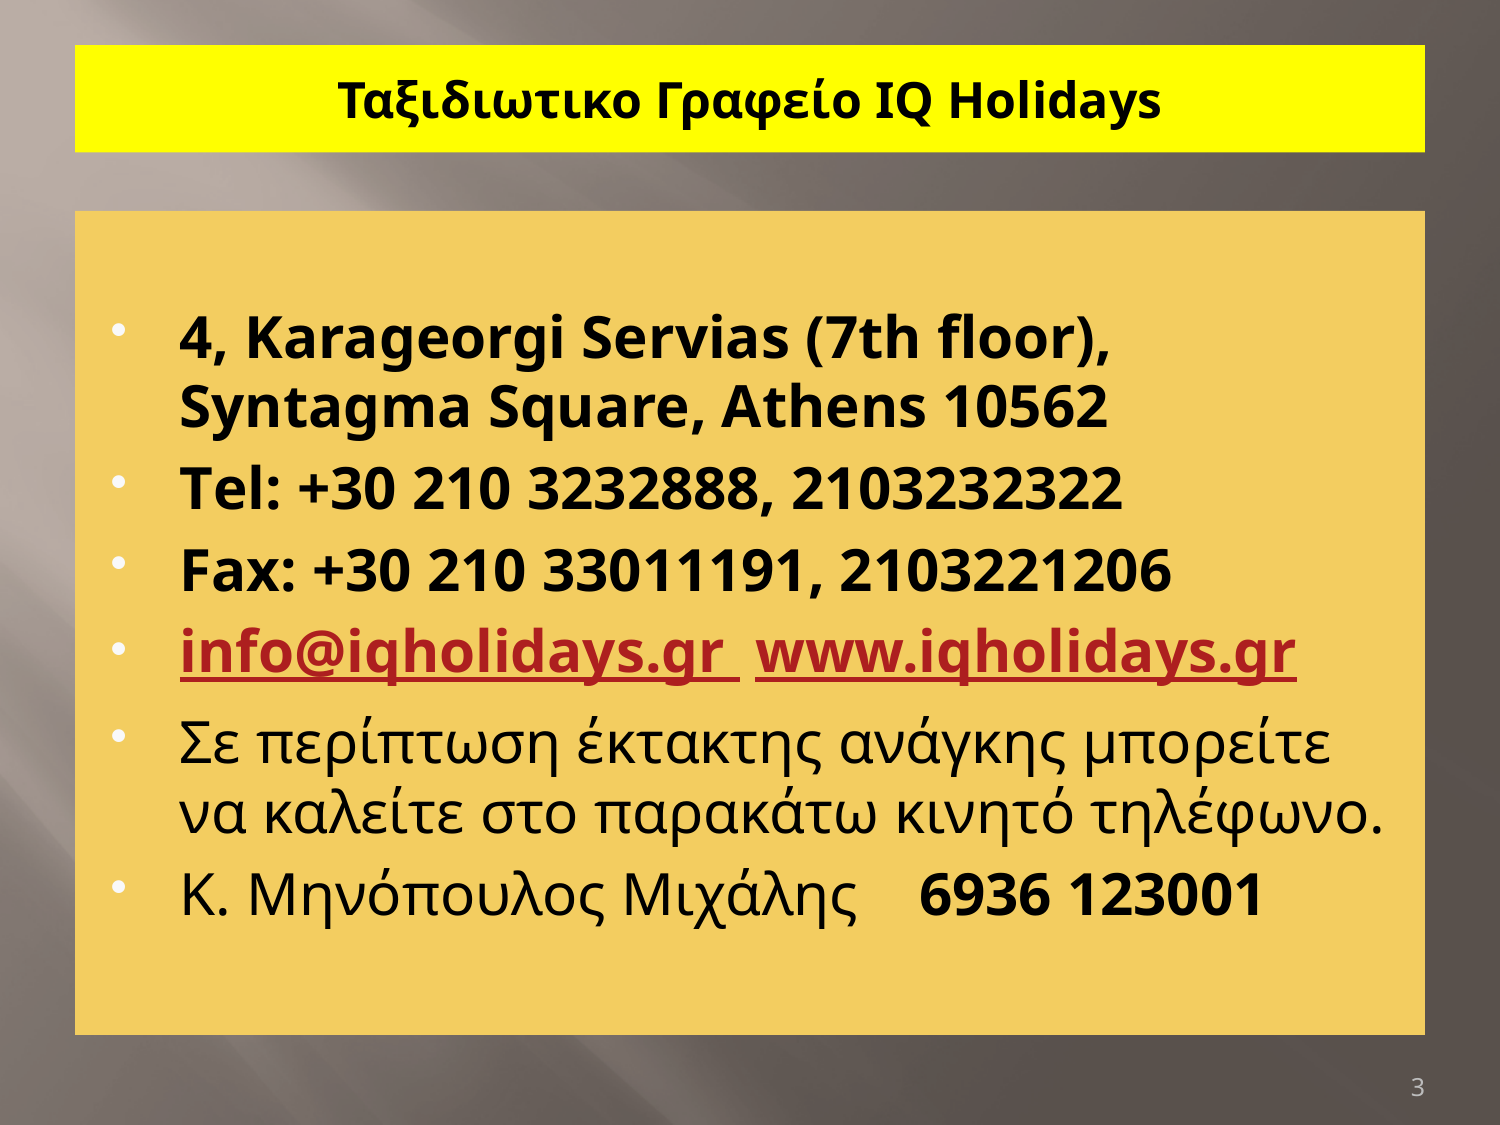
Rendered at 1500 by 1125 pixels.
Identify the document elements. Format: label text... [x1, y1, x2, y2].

title Ταξιδιωτικο Γραφείο IQ Holidays [75, 45, 1425, 153]
list 4, Karageorgi Servias (7th floor), Syntagma Square, Athens 10562 Τel: +30 210 3232888, 2103232322 Fax: +30 210 33011191, 2103221206 info@iqholidays.gr www.iqholidays.gr Σε περίπτωση έκτακτης ανάγκης μπορείτε να καλείτε στο παρακάτω κινητό τηλέφωνο. Κ. Μηνόπουλος Μιχάλης 6936 123001 [75, 210, 1425, 1035]
slide_number 3 [1299, 1052, 1425, 1113]
